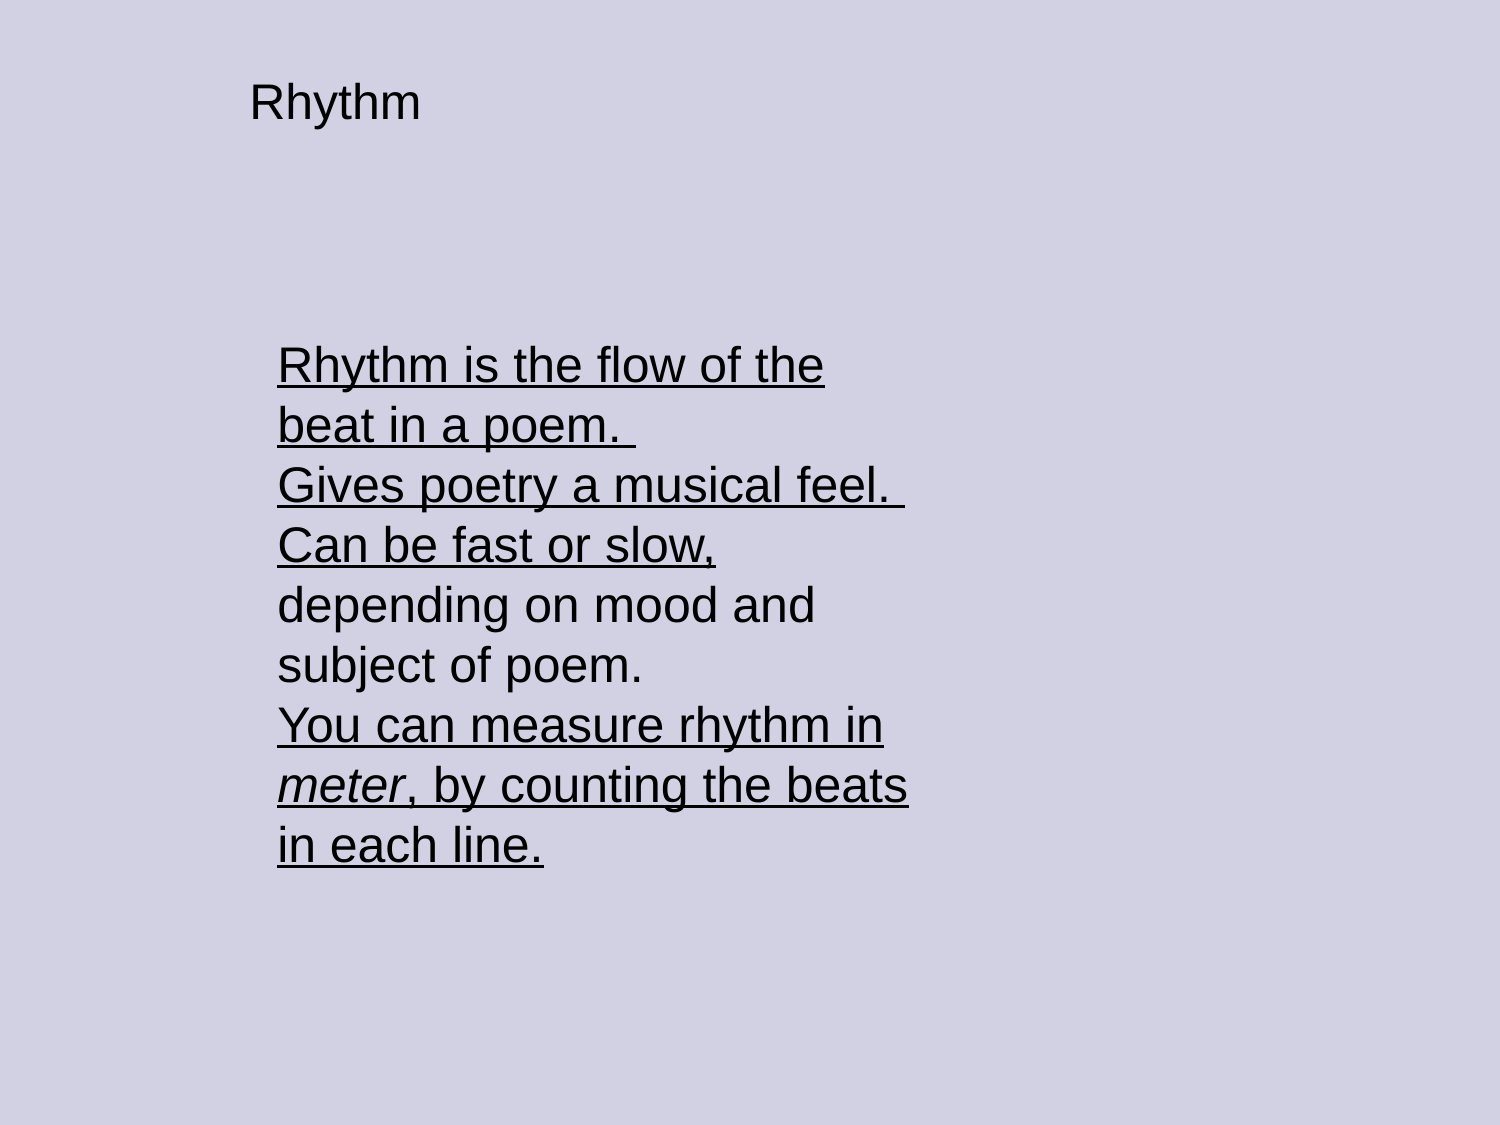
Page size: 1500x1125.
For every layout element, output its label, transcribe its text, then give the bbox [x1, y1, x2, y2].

text_box Rhythm is the flow of the beat in a poem. Gives poetry a musical feel. Can be fast or slow, depending on mood and subject of poem. You can measure rhythm in meter, by counting the beats in each line. [262, 324, 925, 880]
text_box Rhythm [234, 62, 838, 138]
